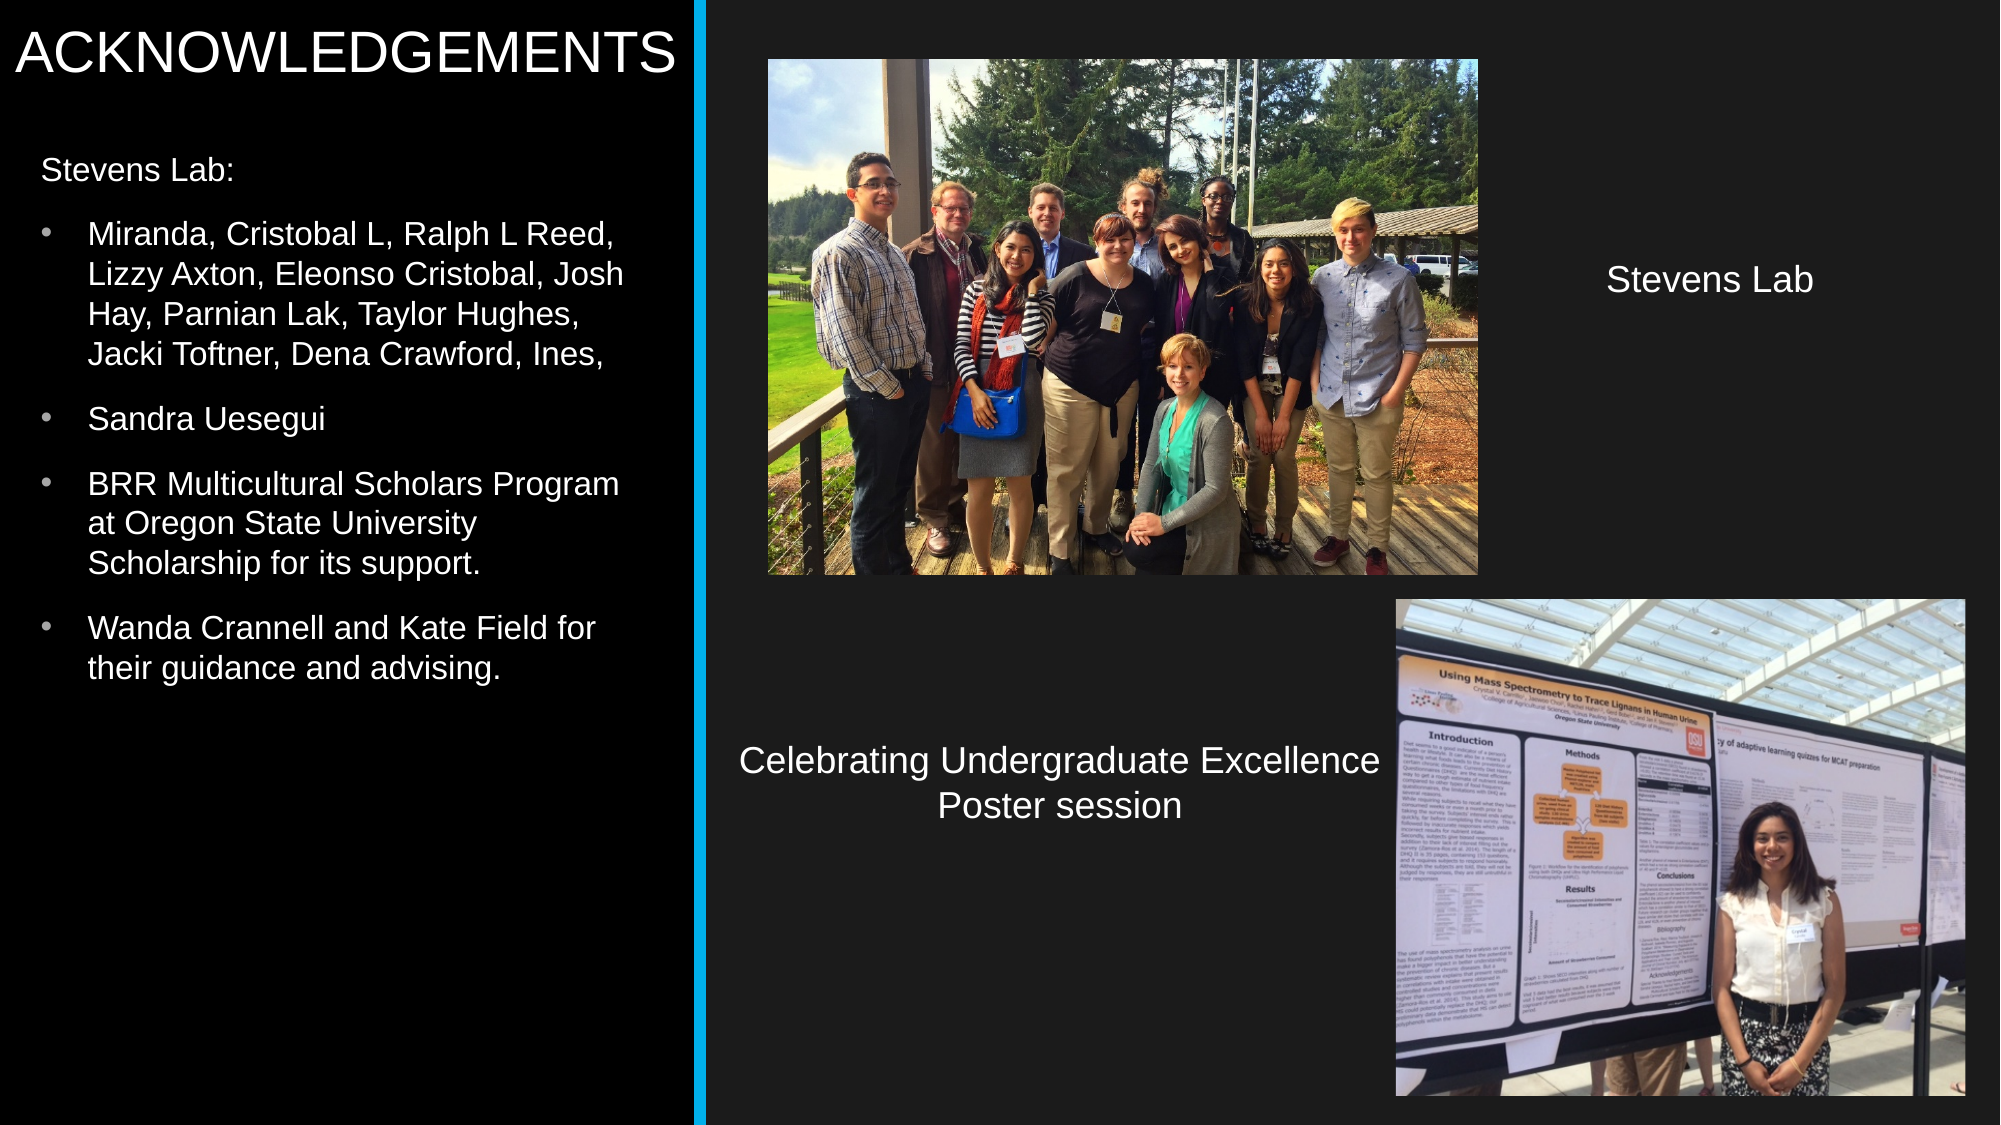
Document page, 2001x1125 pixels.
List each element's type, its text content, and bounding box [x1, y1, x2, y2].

picture [768, 59, 1478, 575]
text_box Celebrating Undergraduate Excellence Poster session [724, 728, 1395, 833]
text_box Stevens Lab [1591, 247, 1830, 307]
list Stevens Lab: Miranda, Cristobal L, Ralph L Reed, Lizzy Axton, Eleonso Cristobal, Josh Hay, Parnian Lak, Taylor Hughes, Jacki Toftner, Dena Crawford, Ines, Sandra Uesegui BRR Multicultural Scholars Program at Oregon State University Scholarship for its support. Wanda Crannell and Kate Field for their guidance and advising. [25, 119, 657, 759]
title ACKNOWLEDGEMENTS [0, 15, 725, 278]
picture [1395, 599, 1966, 1096]
